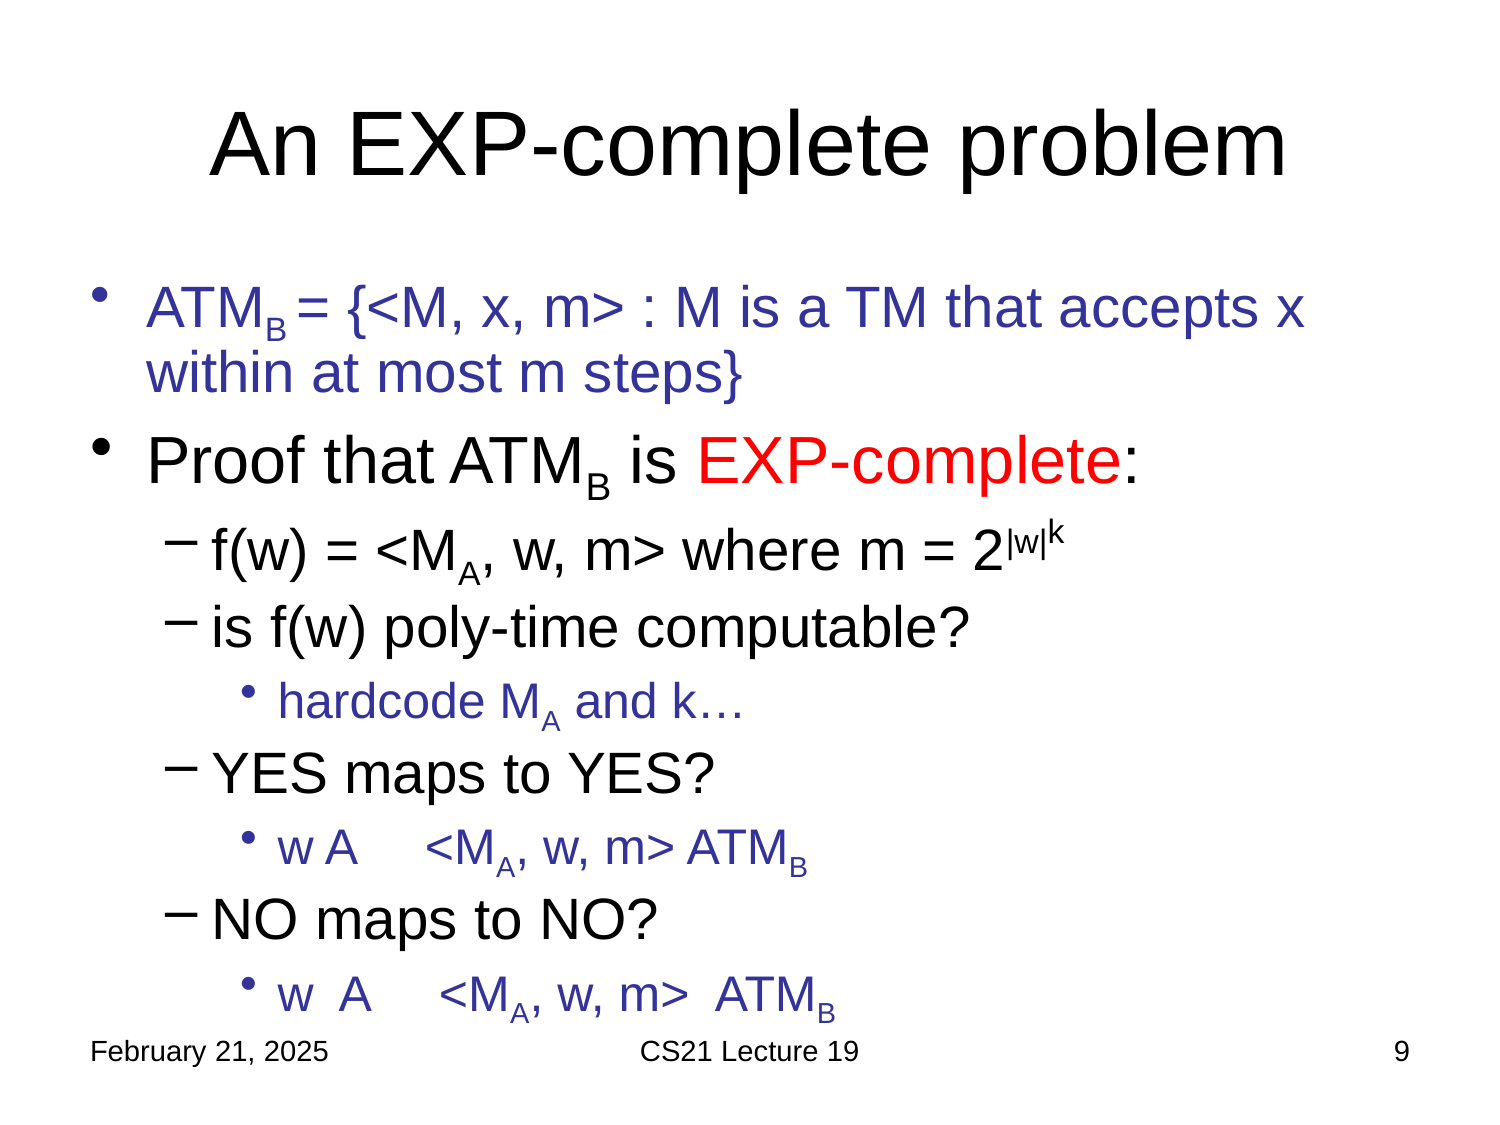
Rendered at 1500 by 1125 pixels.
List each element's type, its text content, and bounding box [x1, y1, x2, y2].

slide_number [74, 1024, 426, 1103]
footer CS21 Lecture 19 [512, 1024, 988, 1103]
title An EXP-complete problem [75, 45, 1425, 233]
slide_number 9 [1074, 1024, 1426, 1103]
